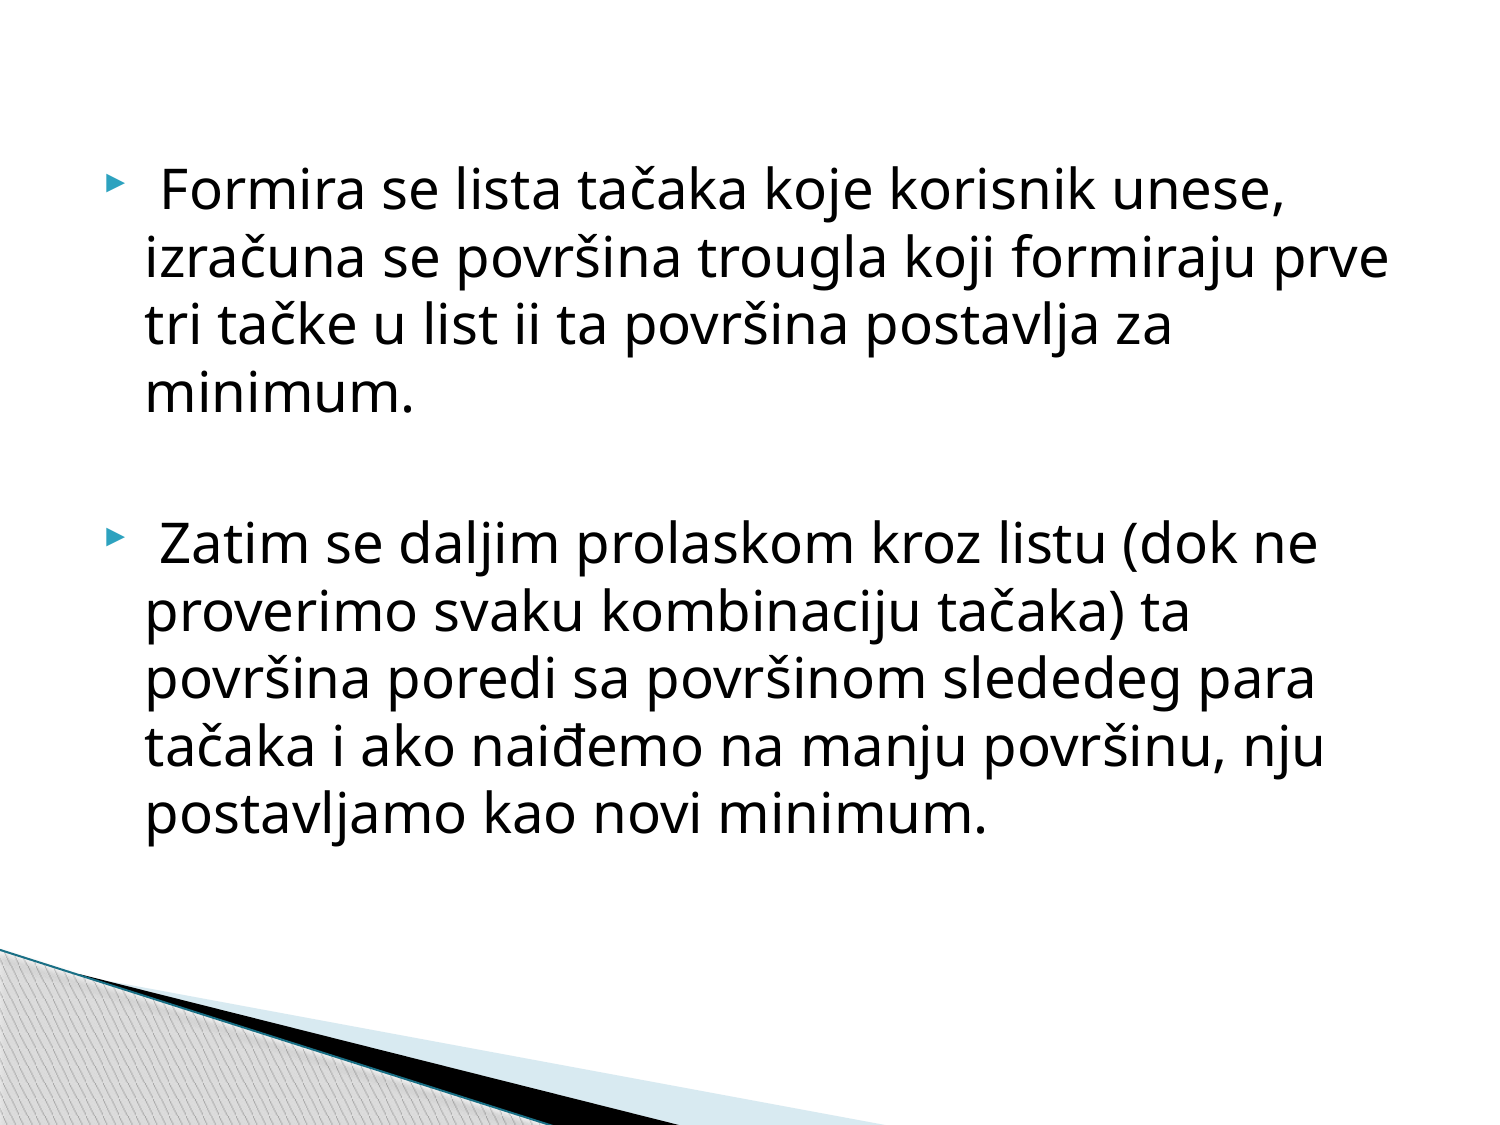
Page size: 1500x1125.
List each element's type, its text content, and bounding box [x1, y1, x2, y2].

list Formira se lista tačaka koje korisnik unese, izračuna se površina trougla koji formiraju prve tri tačke u list ii ta površina postavlja za minimum. Zatim se daljim prolaskom kroz listu (dok ne proverimo svaku kombinaciju tačaka) ta površina poredi sa površinom slededeg para tačaka i ako naiđemo na manju površinu, nju postavljamo kao novi minimum. [70, 70, 1421, 915]
